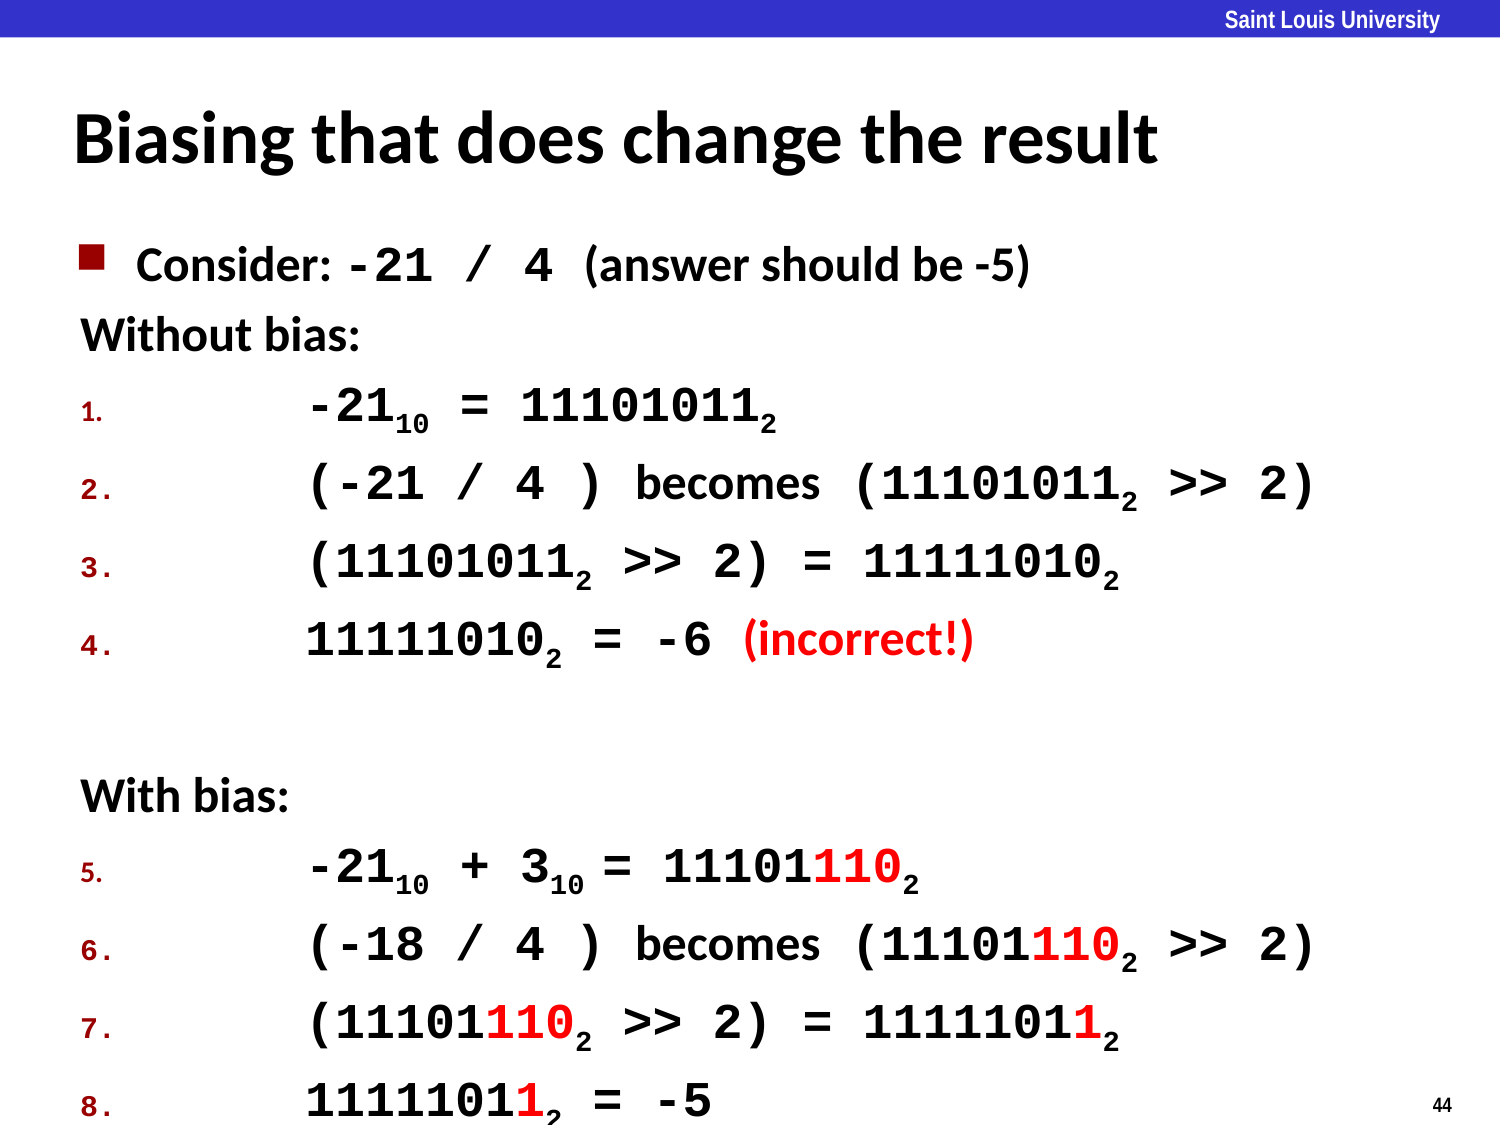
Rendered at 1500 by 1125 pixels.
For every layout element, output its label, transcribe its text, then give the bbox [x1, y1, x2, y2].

title Biasing that does change the result [58, 71, 1305, 197]
list Consider: -21 / 4 (answer should be -5) Without bias: -2110 = 111010112 (-21 / 4 ) becomes (111010112 >> 2) (111010112 >> 2) = 111110102 111110102 = -6 (incorrect!) With bias: -2110 + 310 = 111011102 (-18 / 4 ) becomes (111011102 >> 2) (111011102 >> 2) = 111110112 111110112 = -5 [64, 223, 1361, 1040]
